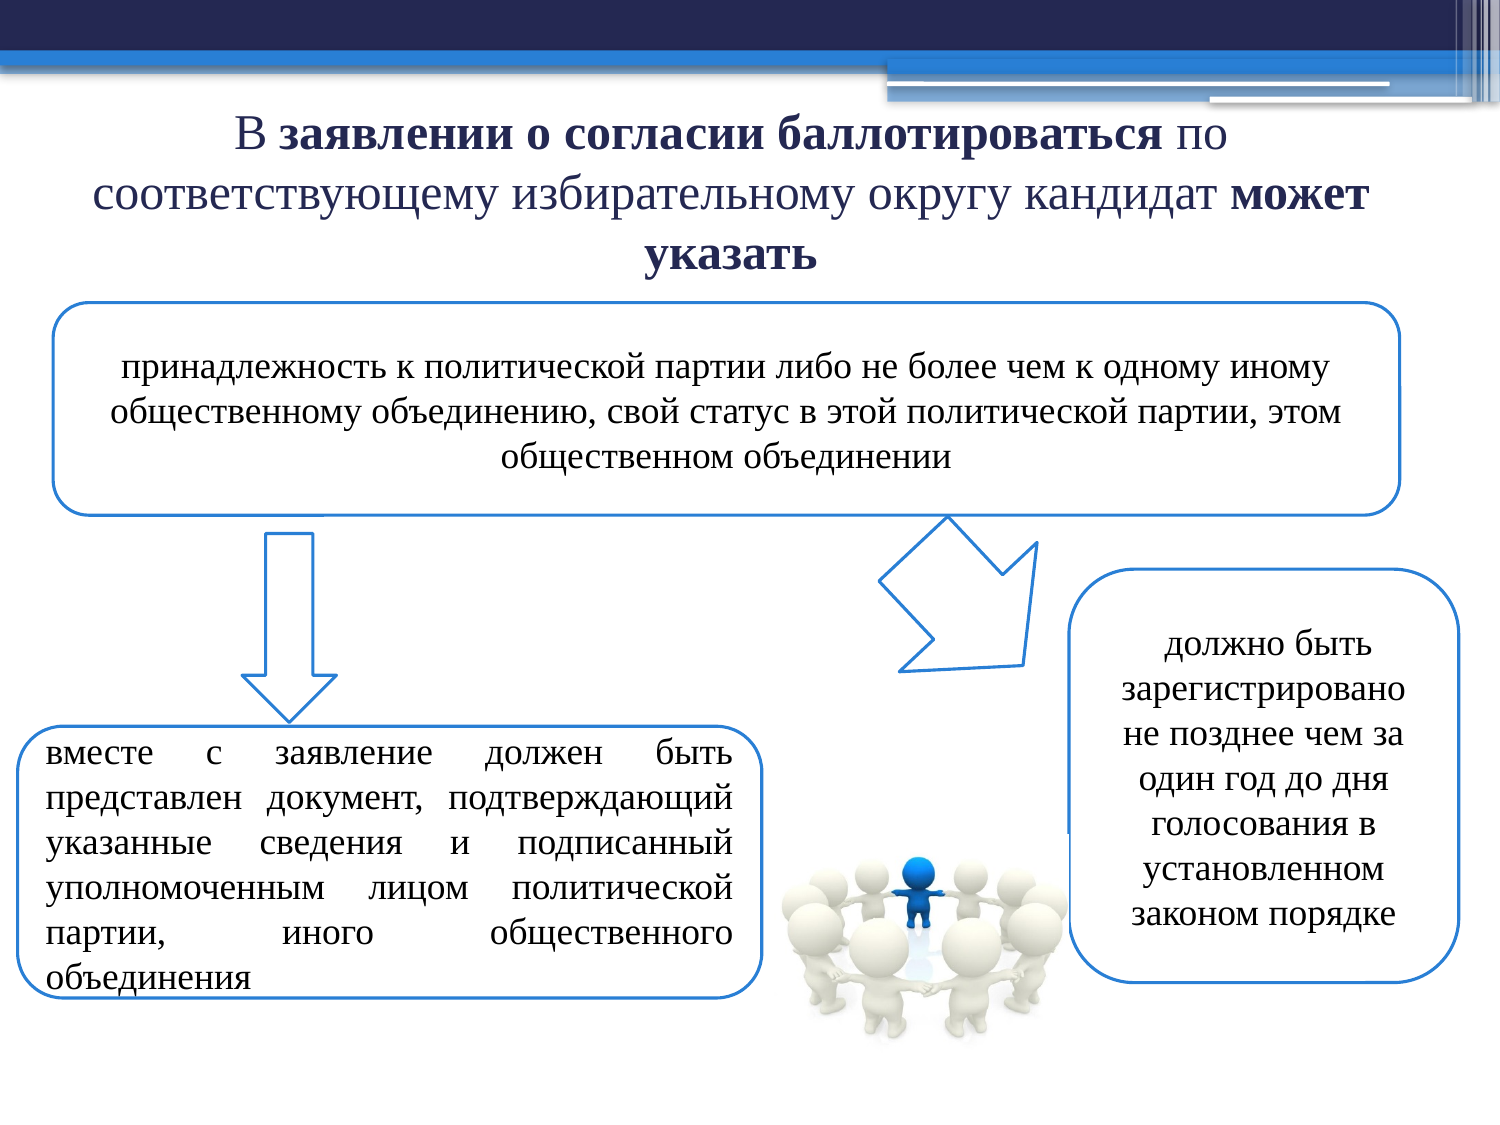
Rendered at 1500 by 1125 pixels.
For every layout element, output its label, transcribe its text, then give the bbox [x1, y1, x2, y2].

text_box [240, 531, 338, 724]
text_box вместе с заявление должен быть представлен документ, подтверждающий указанные сведения и подписанный уполномоченным лицом политической партии, иного общественного объединения [16, 724, 764, 1000]
text_box принадлежность к политической партии либо не более чем к одному иному общественному объединению, свой статус в этой политической партии, этом общественном объединении [51, 301, 1402, 517]
text_box [877, 515, 1039, 674]
picture [774, 833, 1070, 1056]
text_box должно быть зарегистрировано не позднее чем за один год до дня голосования в установленном законом порядке [1067, 567, 1461, 985]
title В заявлении о согласии баллотироваться по соответствующему избирательному округу кандидат может указать [56, 101, 1407, 277]
